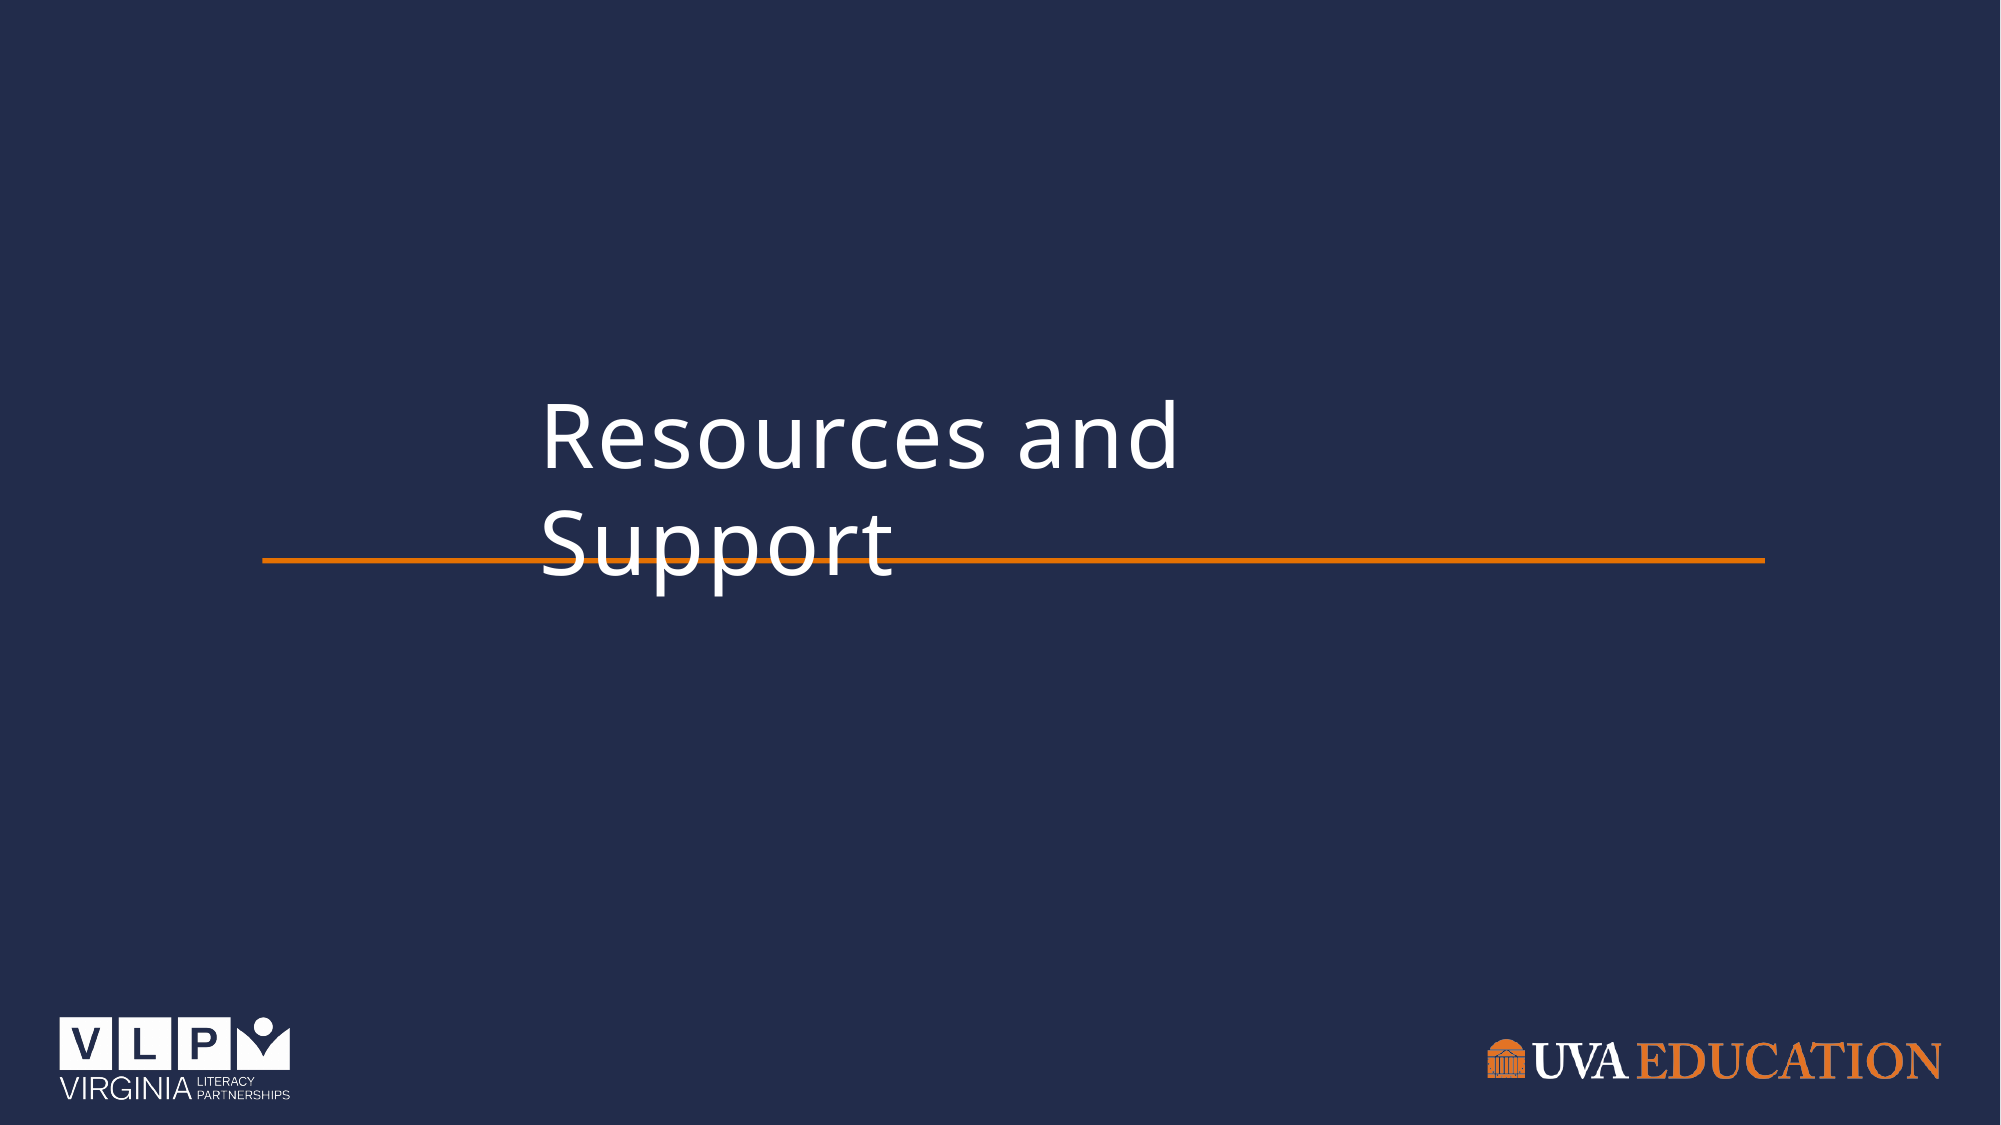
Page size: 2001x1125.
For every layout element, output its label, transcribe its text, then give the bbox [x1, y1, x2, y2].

picture [1532, 1042, 1942, 1079]
picture [1487, 1039, 1525, 1078]
title Resources and Support [537, 376, 1489, 594]
picture [33, 998, 316, 1116]
